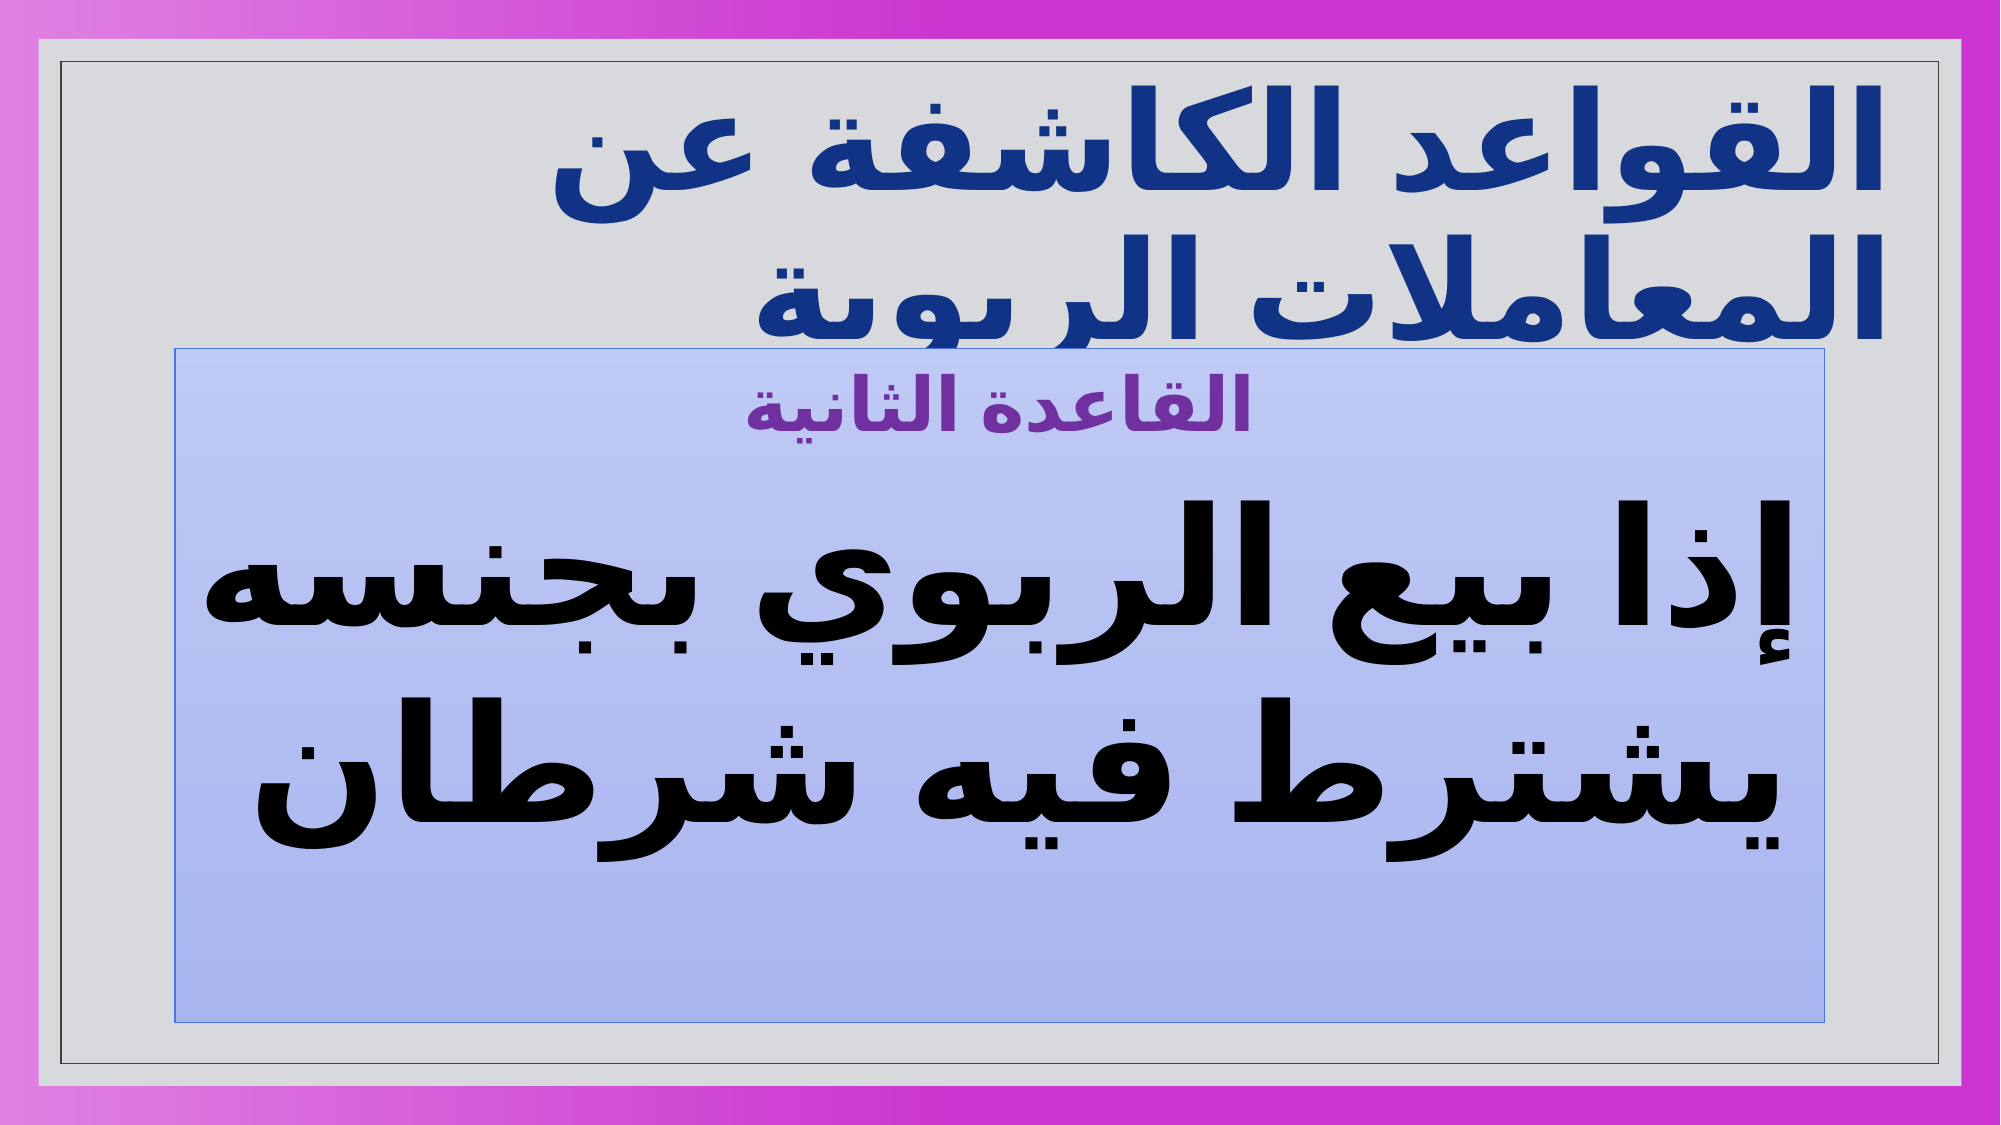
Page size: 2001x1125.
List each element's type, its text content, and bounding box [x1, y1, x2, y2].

list القاعدة الثانية إذا بيع الربوي بجنسه يشترط فيه شرطان [174, 348, 1825, 1023]
title القواعد الكاشفة عن المعاملات الربوية [71, 92, 1910, 349]
